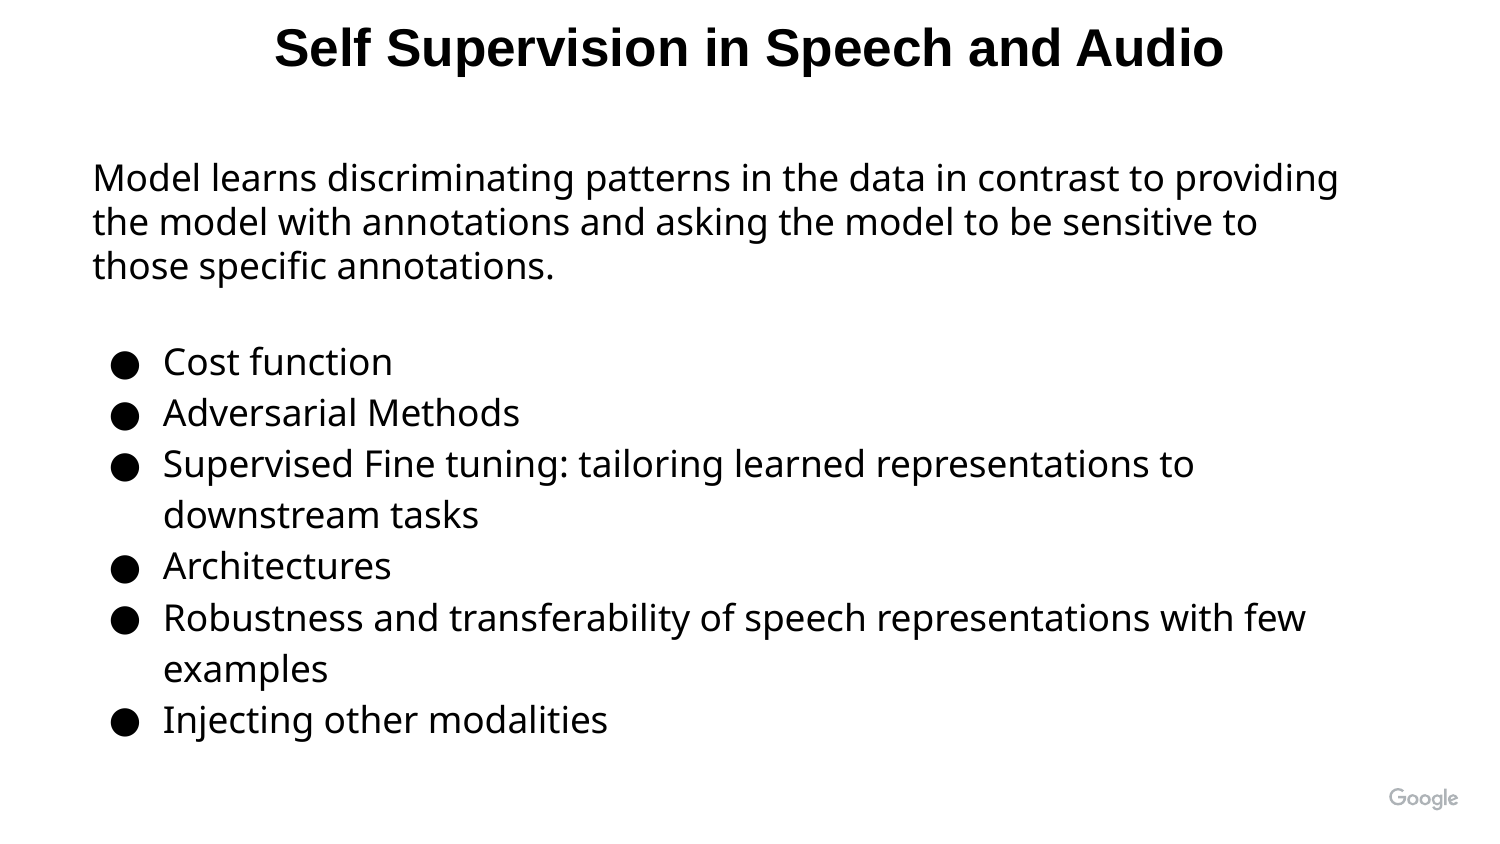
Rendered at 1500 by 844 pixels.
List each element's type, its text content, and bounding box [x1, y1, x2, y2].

text_box Model learns discriminating patterns in the data in contrast to providing the model with annotations and asking the model to be sensitive to those specific annotations. Cost function Adversarial Methods Supervised Fine tuning: tailoring learned representations to downstream tasks Architectures Robustness and transferability of speech representations with few examples Injecting other modalities [77, 139, 1384, 760]
title Self Supervision in Speech and Audio [29, 0, 1471, 93]
